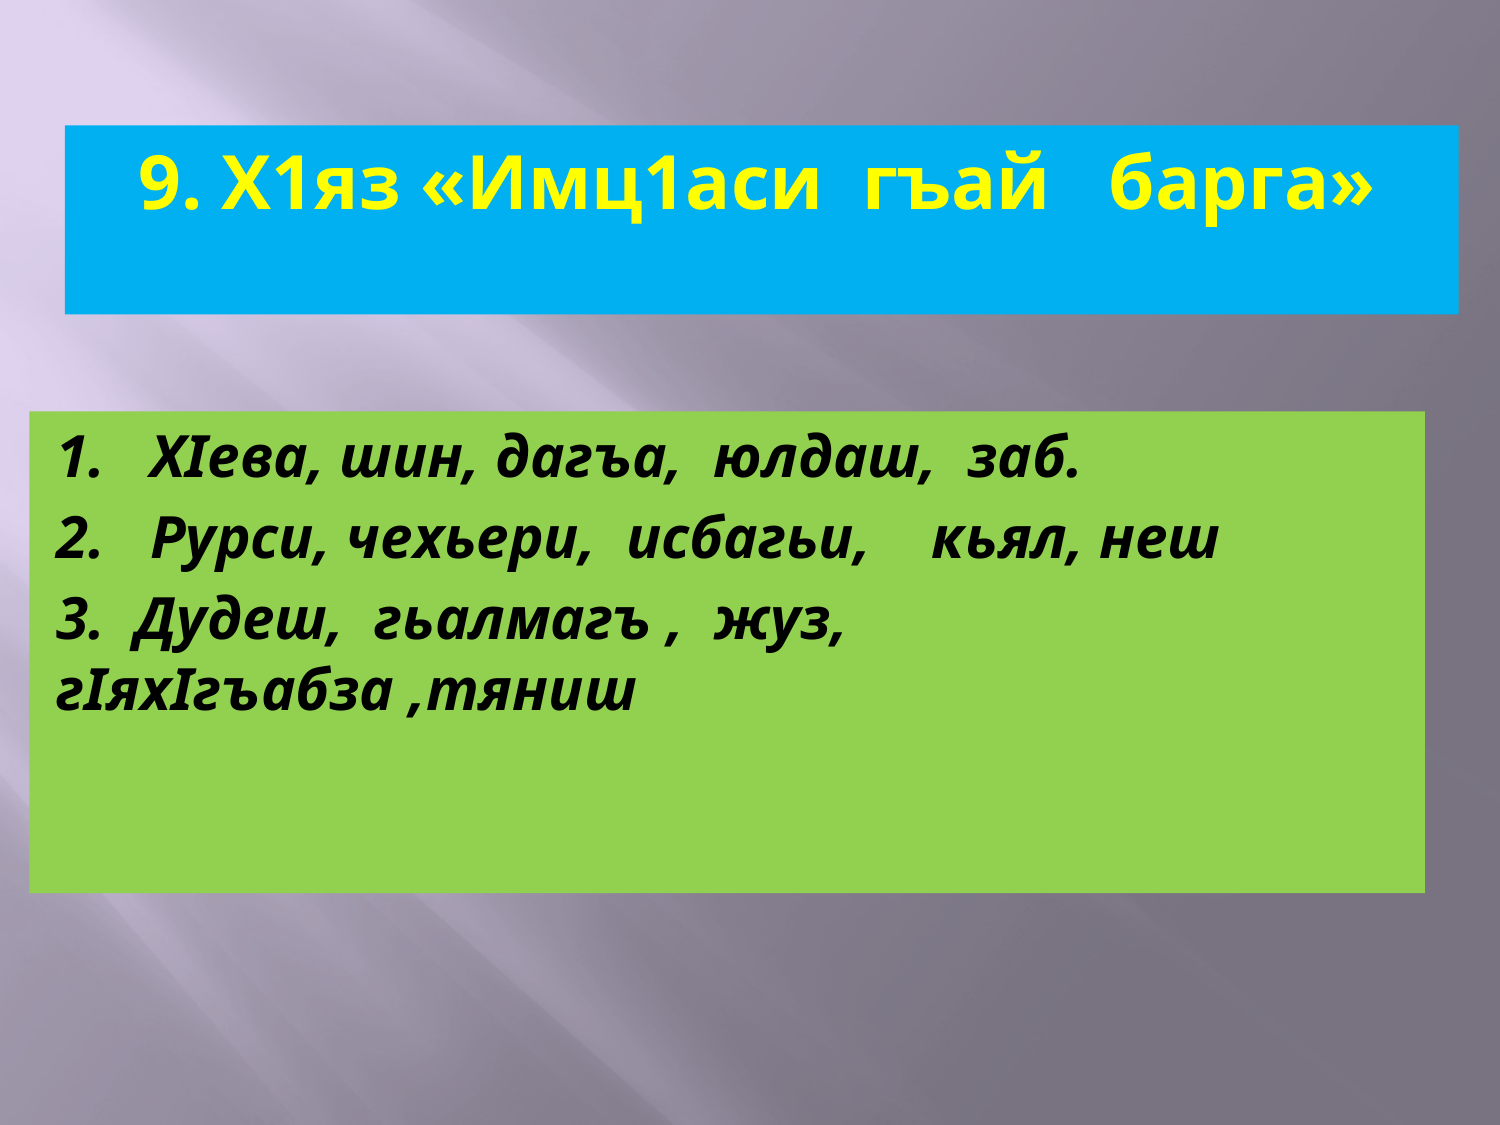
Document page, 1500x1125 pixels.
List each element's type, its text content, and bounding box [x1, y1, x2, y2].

list 1. ХIева, шин, дагъа, юлдаш, заб. 2. Рурси, чехьери, исбагьи, кьял, неш 3. Дудеш, гьалмагъ , жуз, гIяхIгъабза ,тяниш [29, 411, 1425, 894]
title 9. Х1яз «Имц1аси гъай барга» [64, 125, 1459, 315]
